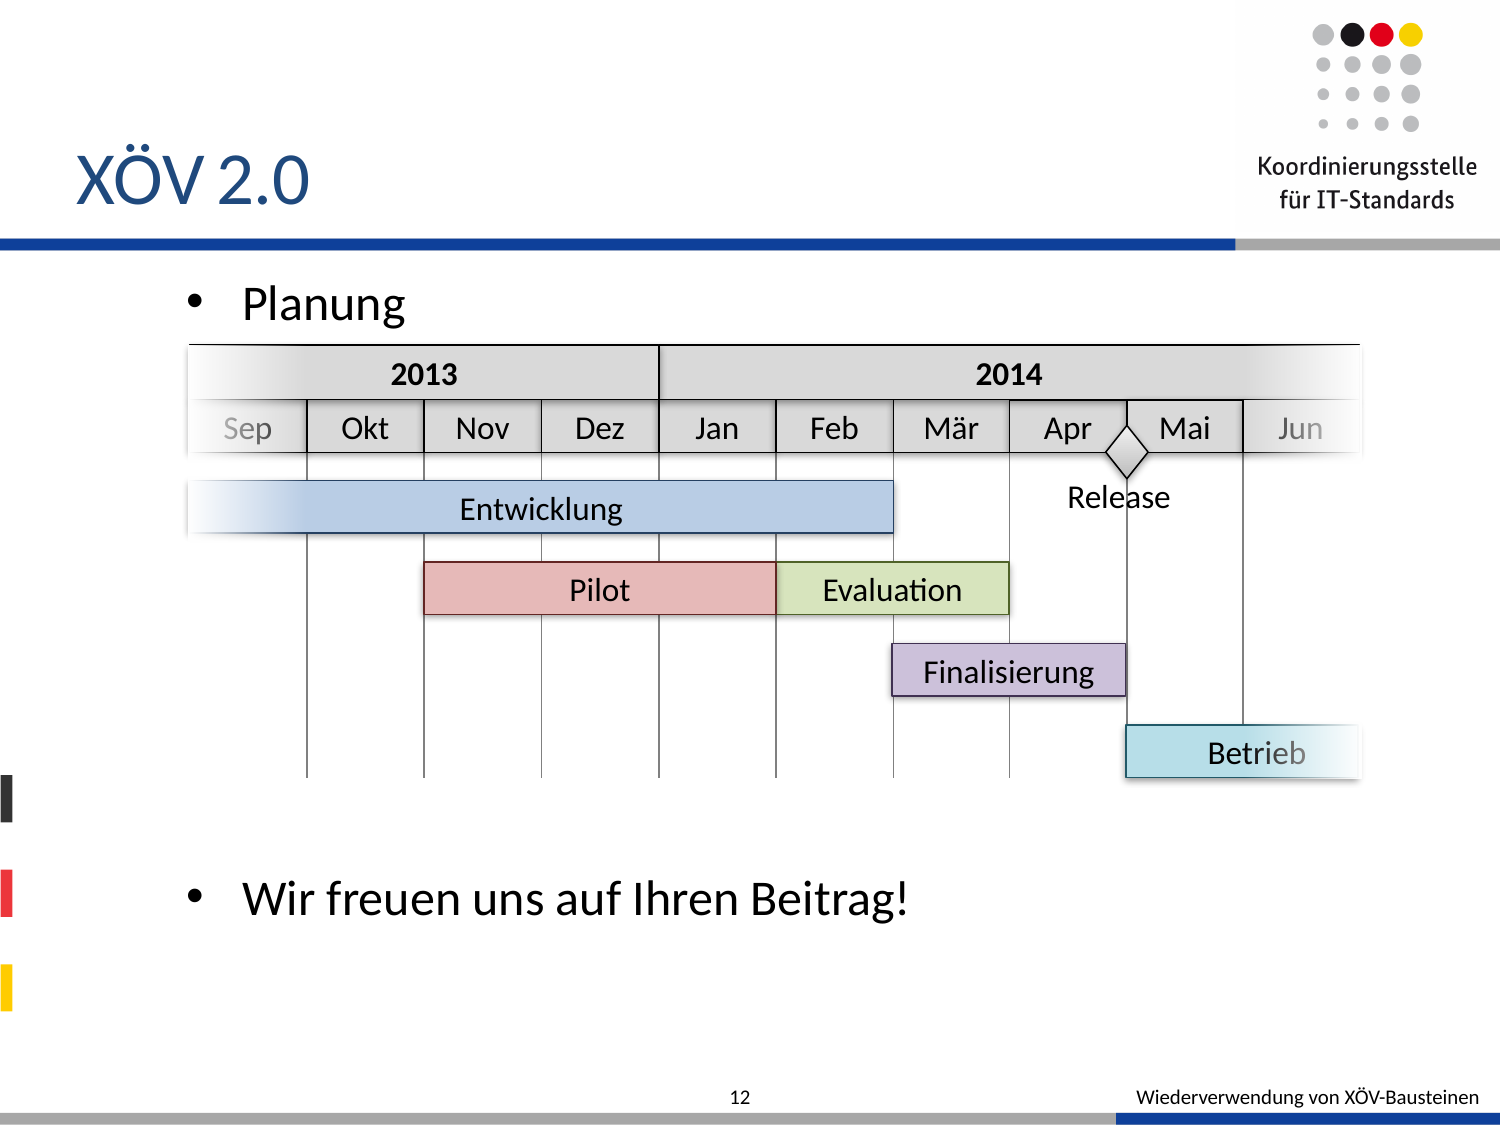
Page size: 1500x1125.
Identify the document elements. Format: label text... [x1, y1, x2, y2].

picture [1235, 0, 1500, 232]
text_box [423, 561, 1010, 615]
text_box [1248, 457, 1363, 780]
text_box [189, 344, 1360, 453]
footer Wiederverwendung von XÖV-Bausteinen [1116, 1068, 1500, 1125]
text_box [306, 461, 1244, 779]
slide_number 12 [714, 1068, 994, 1125]
text_box [187, 459, 302, 780]
title XÖV 2.0 [76, 45, 1236, 220]
list Planung Wir freuen uns auf Ihren Beitrag! [171, 262, 1425, 1005]
